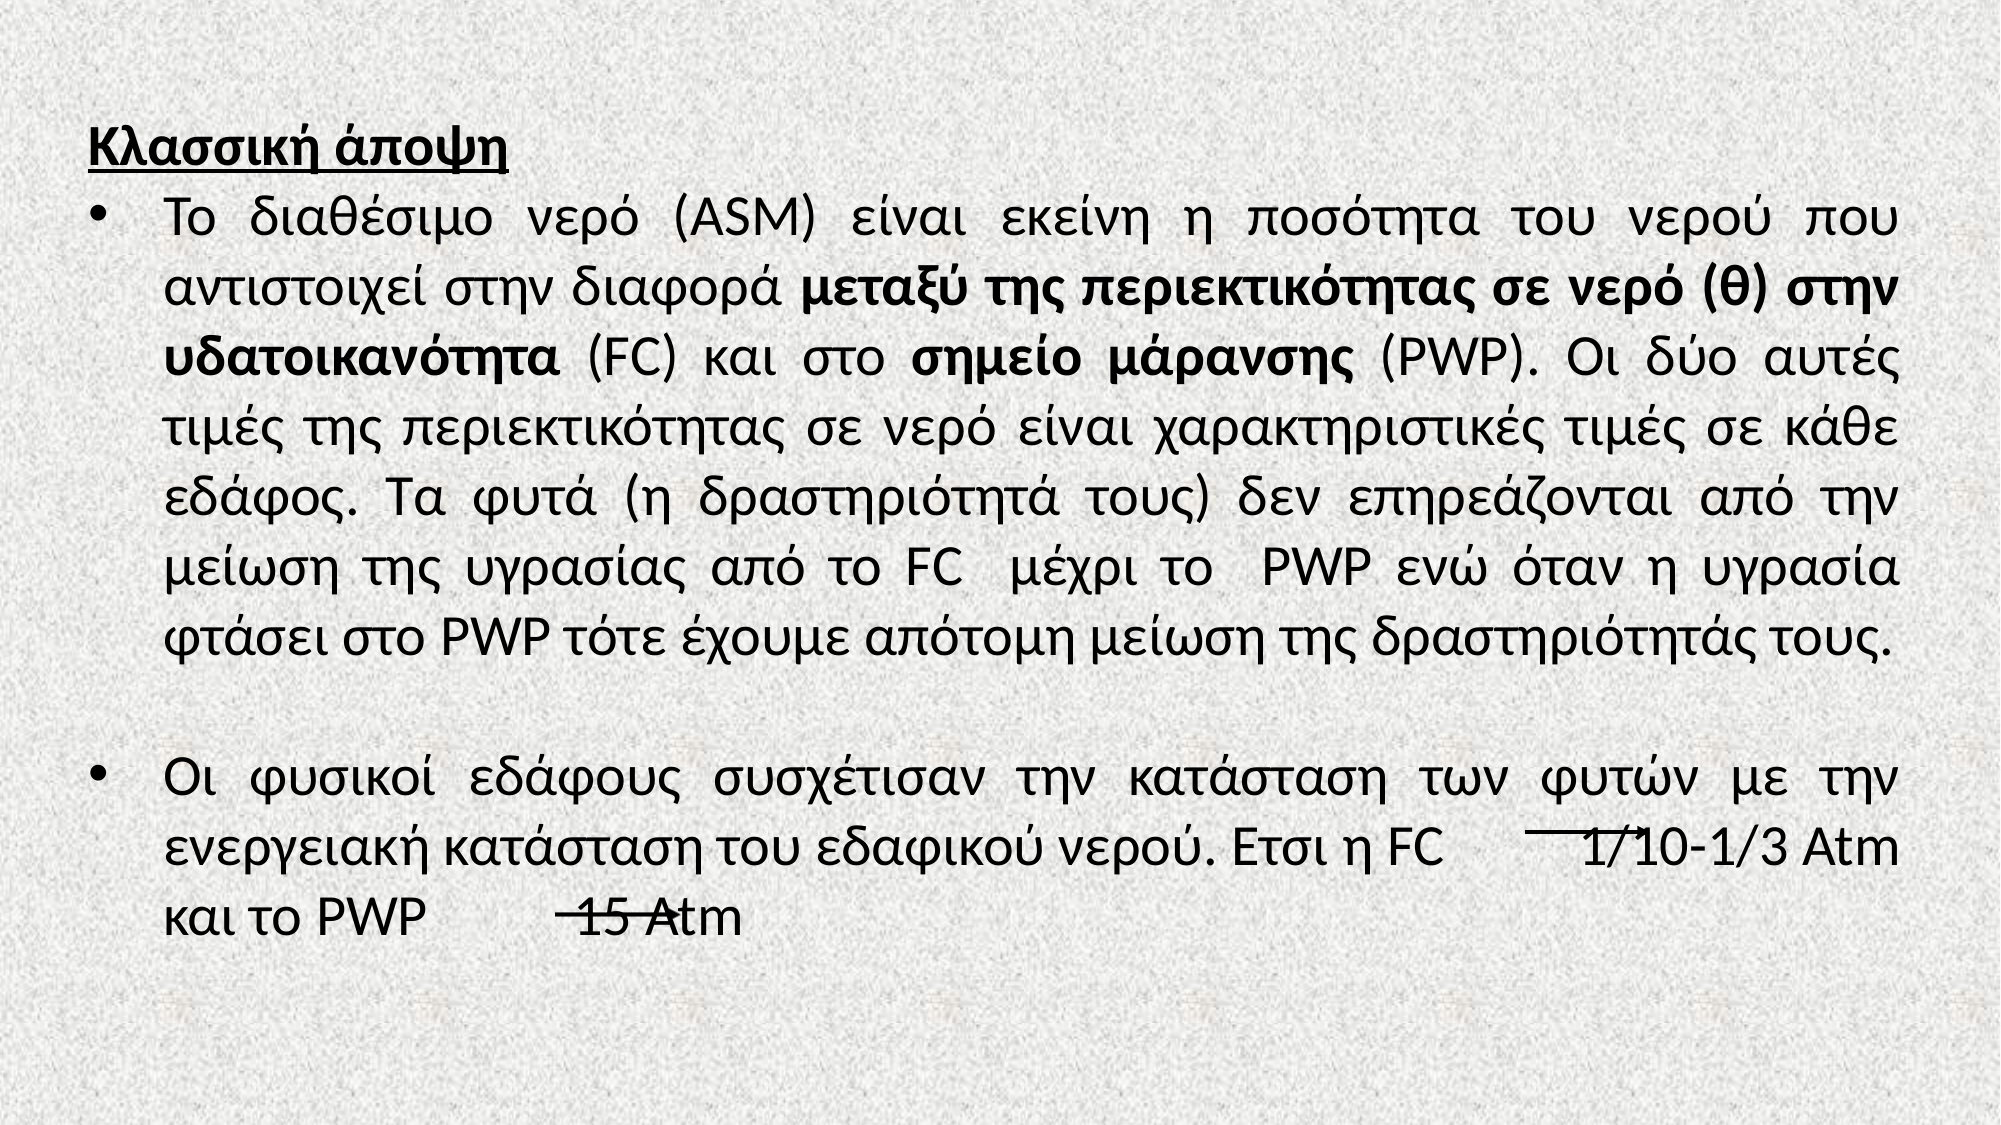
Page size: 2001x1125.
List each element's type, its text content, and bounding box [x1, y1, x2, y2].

picture [0, 0, 2001, 1125]
text_box Κλασσική άποψη Το διαθέσιμο νερό (ASM) είναι εκείνη η ποσότητα του νερού που αντιστοιχεί στην διαφορά μεταξύ της περιεκτικότητας σε νερό (θ) στην υδατοικανότητα (FC) και στο σημείο μάρανσης (PWP). Οι δύο αυτές τιμές της περιεκτικότητας σε νερό είναι χαρακτηριστικές τιμές σε κάθε εδάφος. Τα φυτά (η δραστηριότητά τους) δεν επηρεάζονται από την μείωση της υγρασίας από το FC μέχρι το PWP ενώ όταν η υγρασία φτάσει στο PWP τότε έχουμε απότομη μείωση της δραστηριότητάς τους. Οι φυσικοί εδάφους συσχέτισαν την κατάσταση των φυτών με την ενεργειακή κατάσταση του εδαφικού νερού. Ετσι η FC 1/10-1/3 Atm και το PWP 15 Atm [73, 99, 1916, 955]
